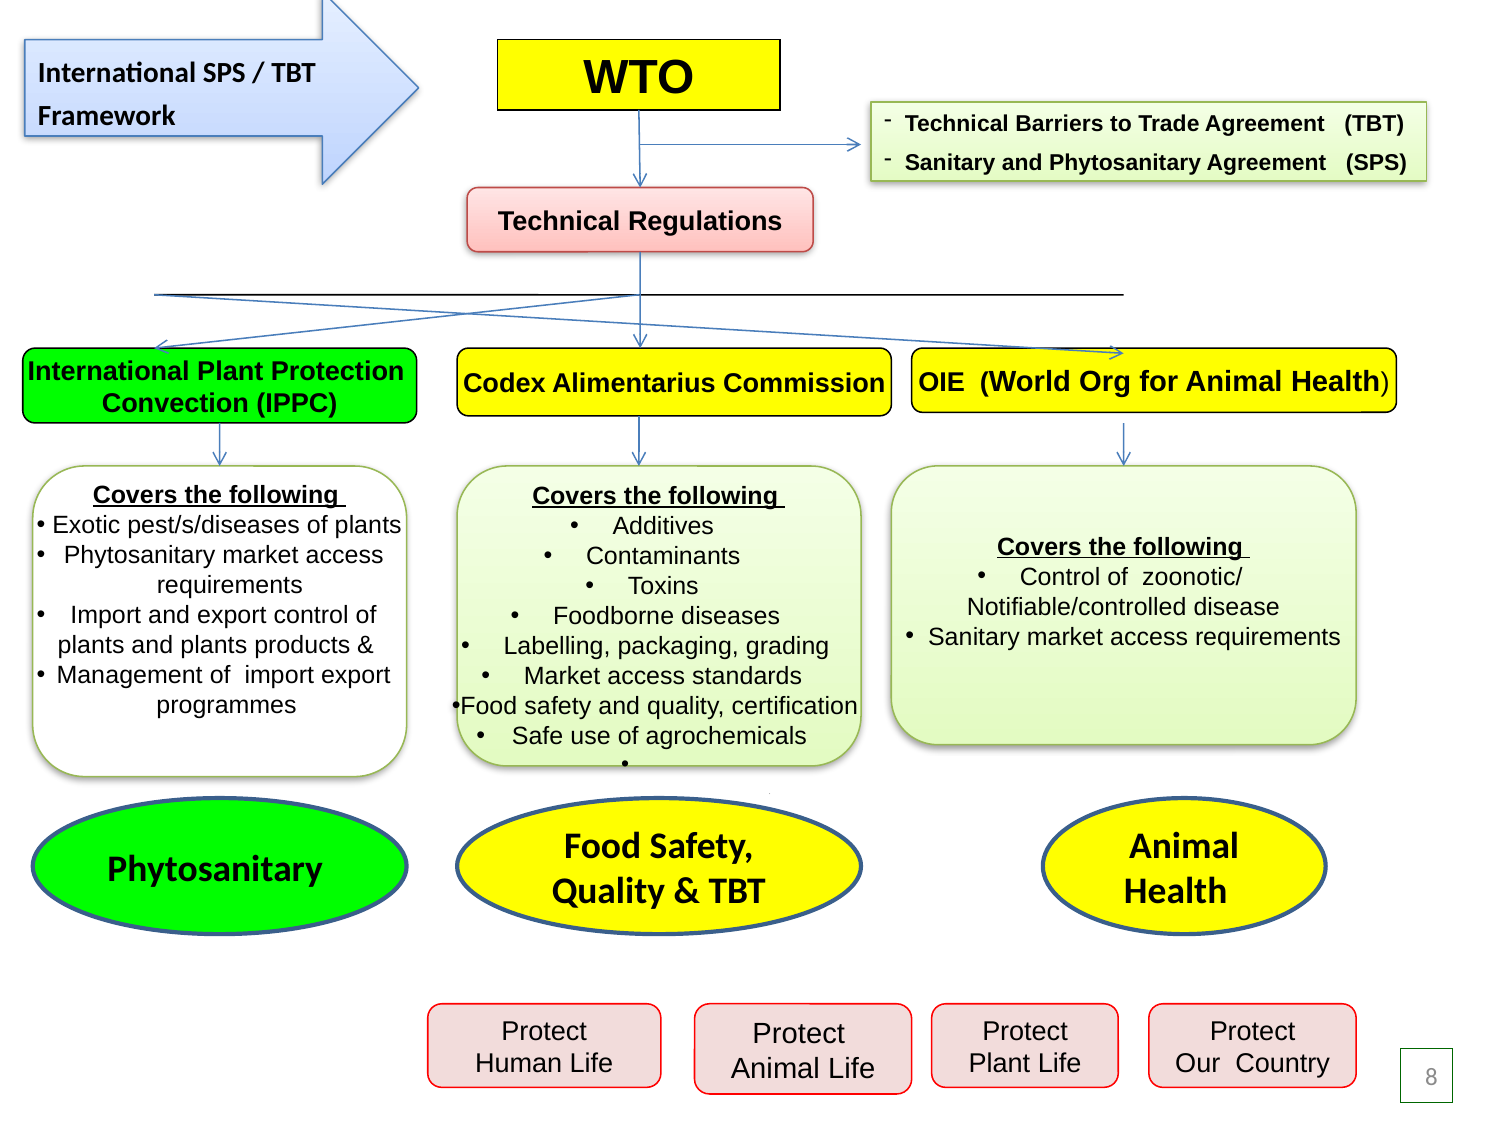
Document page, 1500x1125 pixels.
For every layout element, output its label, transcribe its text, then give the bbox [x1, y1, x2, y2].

text_box International SPS / TBT Framework [23, 0, 420, 185]
text_box Codex Alimentarius Commission [457, 348, 892, 416]
text_box Covers the following Control of zoonotic/ Notifiable/controlled disease Sanitary market access requirements [890, 465, 1357, 746]
text_box Protect Our Country [1148, 1003, 1357, 1088]
slide_number 8 [1400, 1048, 1453, 1103]
text_box Covers the following Exotic pest/s/diseases of plants Phytosanitary market access requirements Import and export control of plants and plants products & Management of import export programmes [31, 465, 408, 778]
text_box Technical Barriers to Trade Agreement (TBT) Sanitary and Phytosanitary Agreement (SPS) [870, 101, 1427, 182]
text_box Food Safety, Quality & TBT [455, 795, 864, 937]
text_box Protect Plant Life [931, 1003, 1119, 1088]
text_box Covers the following Additives Contaminants Toxins Foodborne diseases Labelling, packaging, grading Market access standards Food safety and quality, certification Safe use of agrochemicals [456, 465, 862, 767]
text_box Animal Health [1040, 795, 1328, 937]
text_box Protect Animal Life [694, 1003, 912, 1094]
text_box OIE (World Org for Animal Health) [911, 348, 1397, 413]
text_box Protect Human Life [427, 1003, 661, 1088]
text_box WTO [497, 39, 781, 110]
text_box International Plant Protection Convection (IPPC) [22, 348, 417, 423]
text_box Technical Regulations [466, 186, 814, 253]
text_box Phytosanitary [30, 795, 409, 937]
